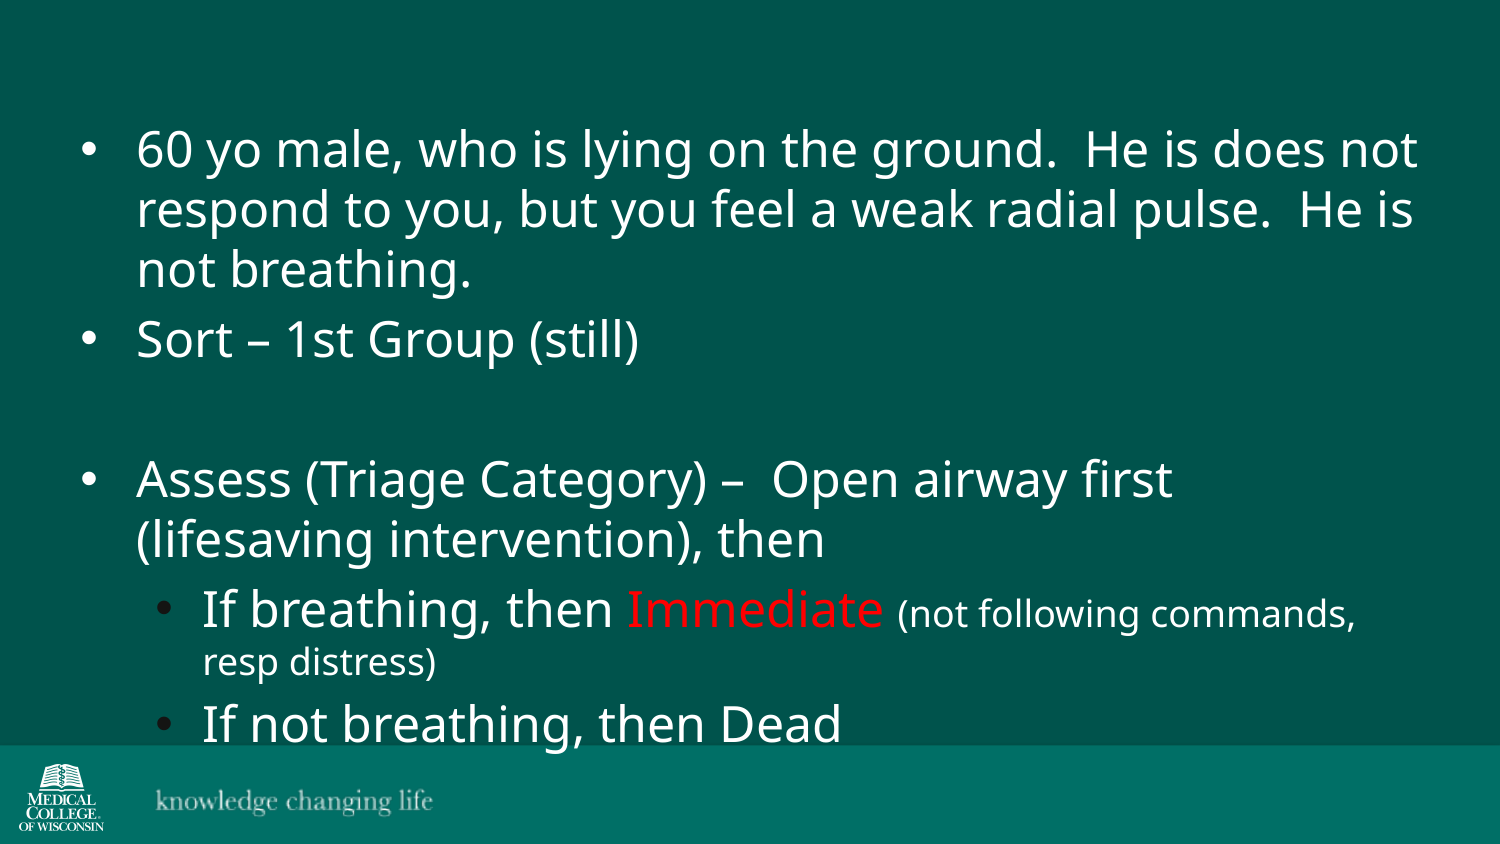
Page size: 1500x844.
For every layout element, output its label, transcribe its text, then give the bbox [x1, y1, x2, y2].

list 60 yo male, who is lying on the ground. He is does not respond to you, but you feel a weak radial pulse. He is not breathing. Sort – 1st Group (still) Assess (Triage Category) – Open airway first (lifesaving intervention), then If breathing, then Immediate (not following commands, resp distress) If not breathing, then Dead [65, 110, 1435, 525]
picture [19, 764, 104, 831]
